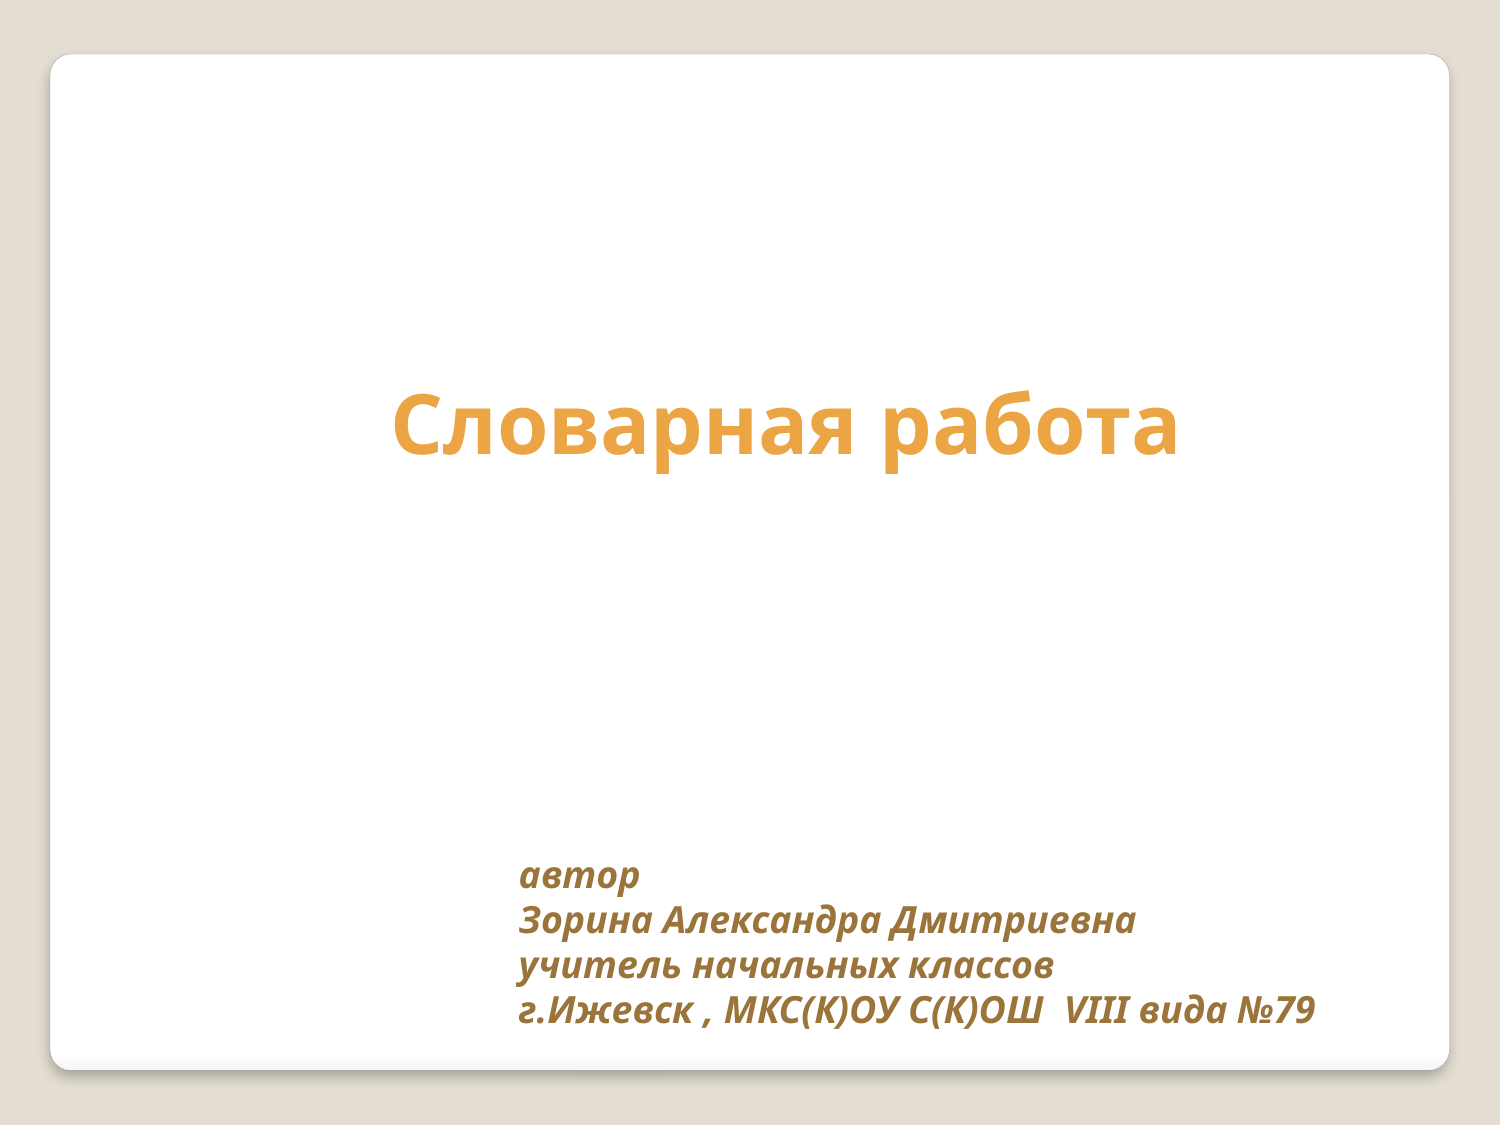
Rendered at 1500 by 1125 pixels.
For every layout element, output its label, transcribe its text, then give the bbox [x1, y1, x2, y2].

text_box Словарная работа [375, 199, 1197, 479]
text_box автор Зорина Александра Дмитриевна учитель начальных классов г.Ижевск , МКС(К)ОУ С(К)ОШ VIII вида №79 [503, 843, 1430, 1039]
